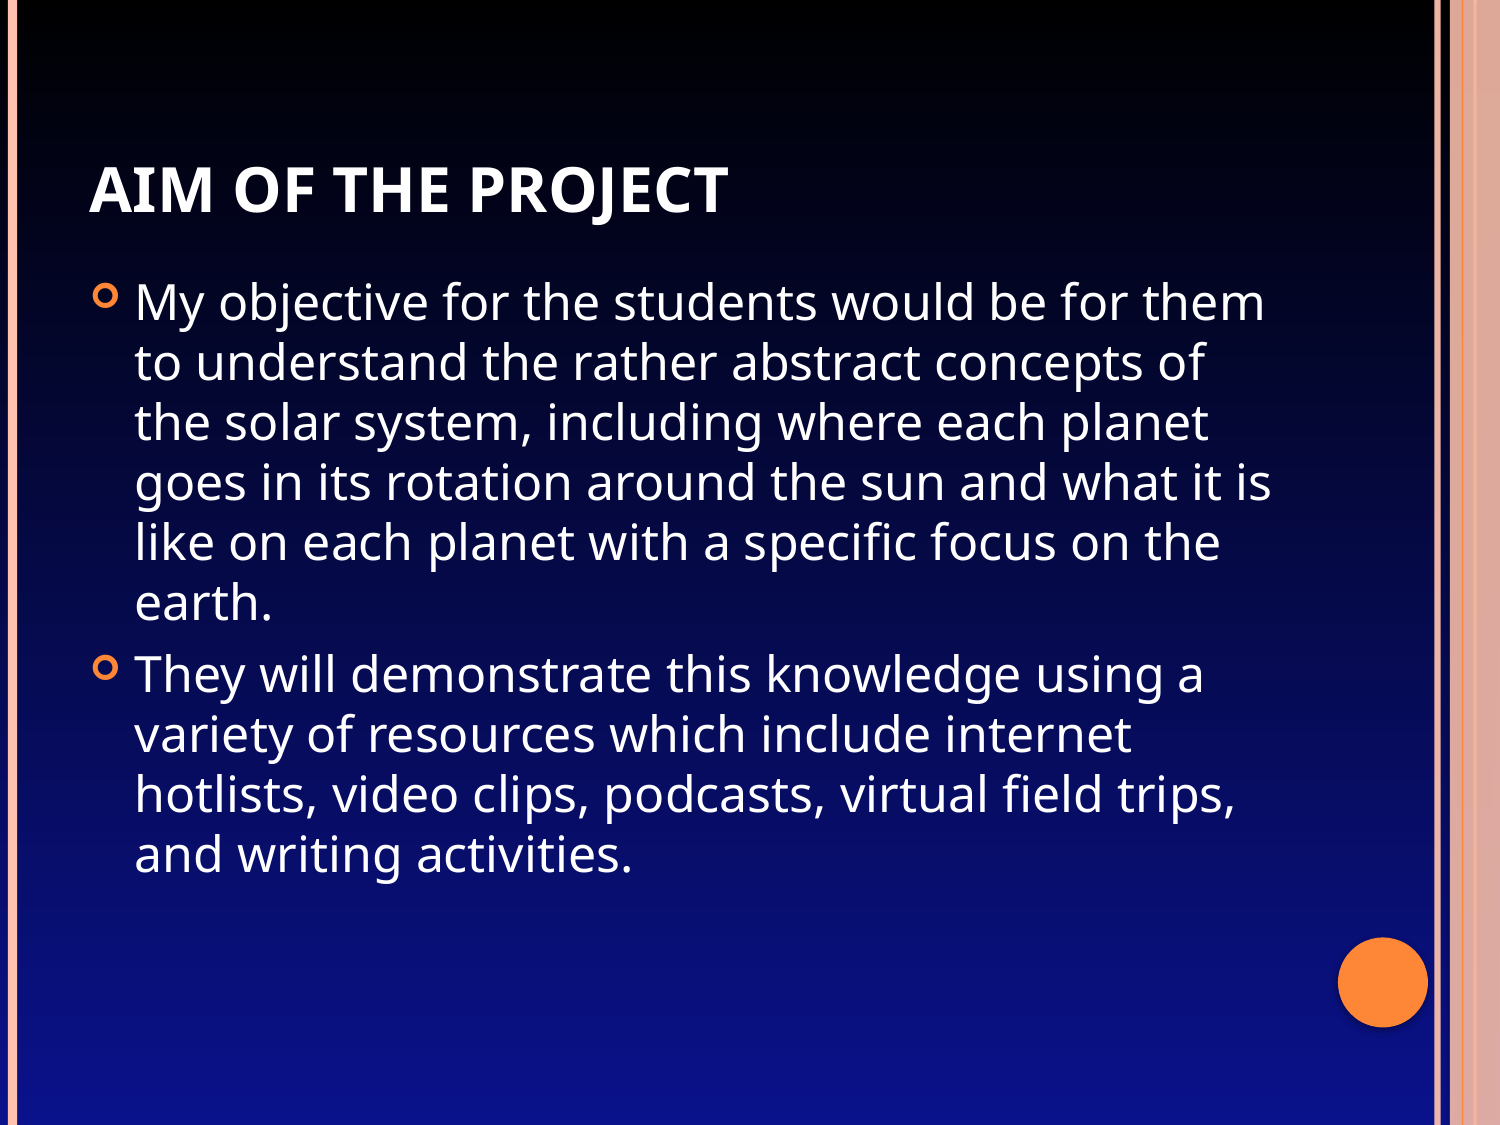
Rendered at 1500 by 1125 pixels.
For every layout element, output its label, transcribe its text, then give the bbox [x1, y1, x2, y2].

title Aim of the Project [75, 45, 1300, 233]
list My objective for the students would be for them to understand the rather abstract concepts of the solar system, including where each planet goes in its rotation around the sun and what it is like on each planet with a specific focus on the earth. They will demonstrate this knowledge using a variety of resources which include internet hotlists, video clips, podcasts, virtual field trips, and writing activities. [75, 262, 1300, 1062]
